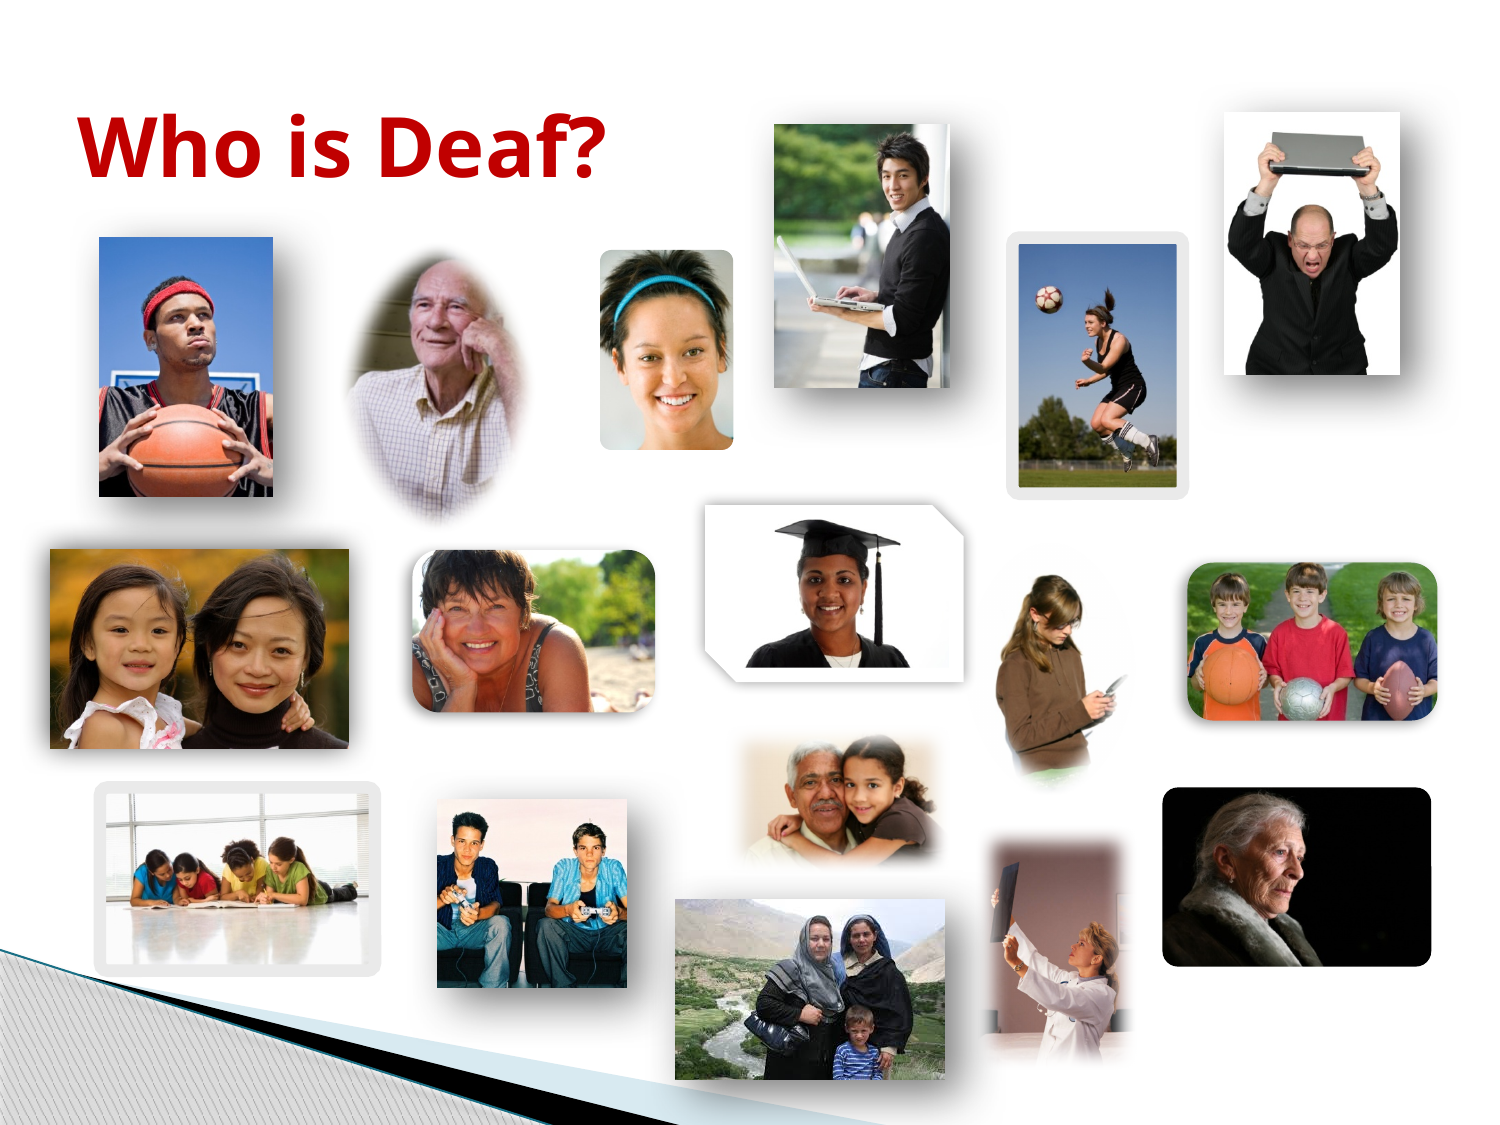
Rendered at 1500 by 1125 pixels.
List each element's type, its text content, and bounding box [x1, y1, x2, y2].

picture [599, 249, 734, 451]
picture [724, 724, 951, 876]
title Who is Deaf? [62, 50, 1413, 238]
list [99, 237, 273, 497]
picture [1224, 112, 1401, 376]
picture [712, 512, 957, 676]
picture [1187, 562, 1438, 721]
picture [962, 537, 1138, 801]
picture [674, 899, 945, 1080]
picture [1162, 787, 1432, 967]
picture [337, 237, 538, 538]
picture [774, 124, 951, 388]
picture [99, 787, 376, 971]
picture [49, 549, 349, 749]
picture [437, 799, 627, 988]
picture [412, 549, 656, 713]
picture [974, 824, 1138, 1071]
picture [1012, 237, 1184, 494]
